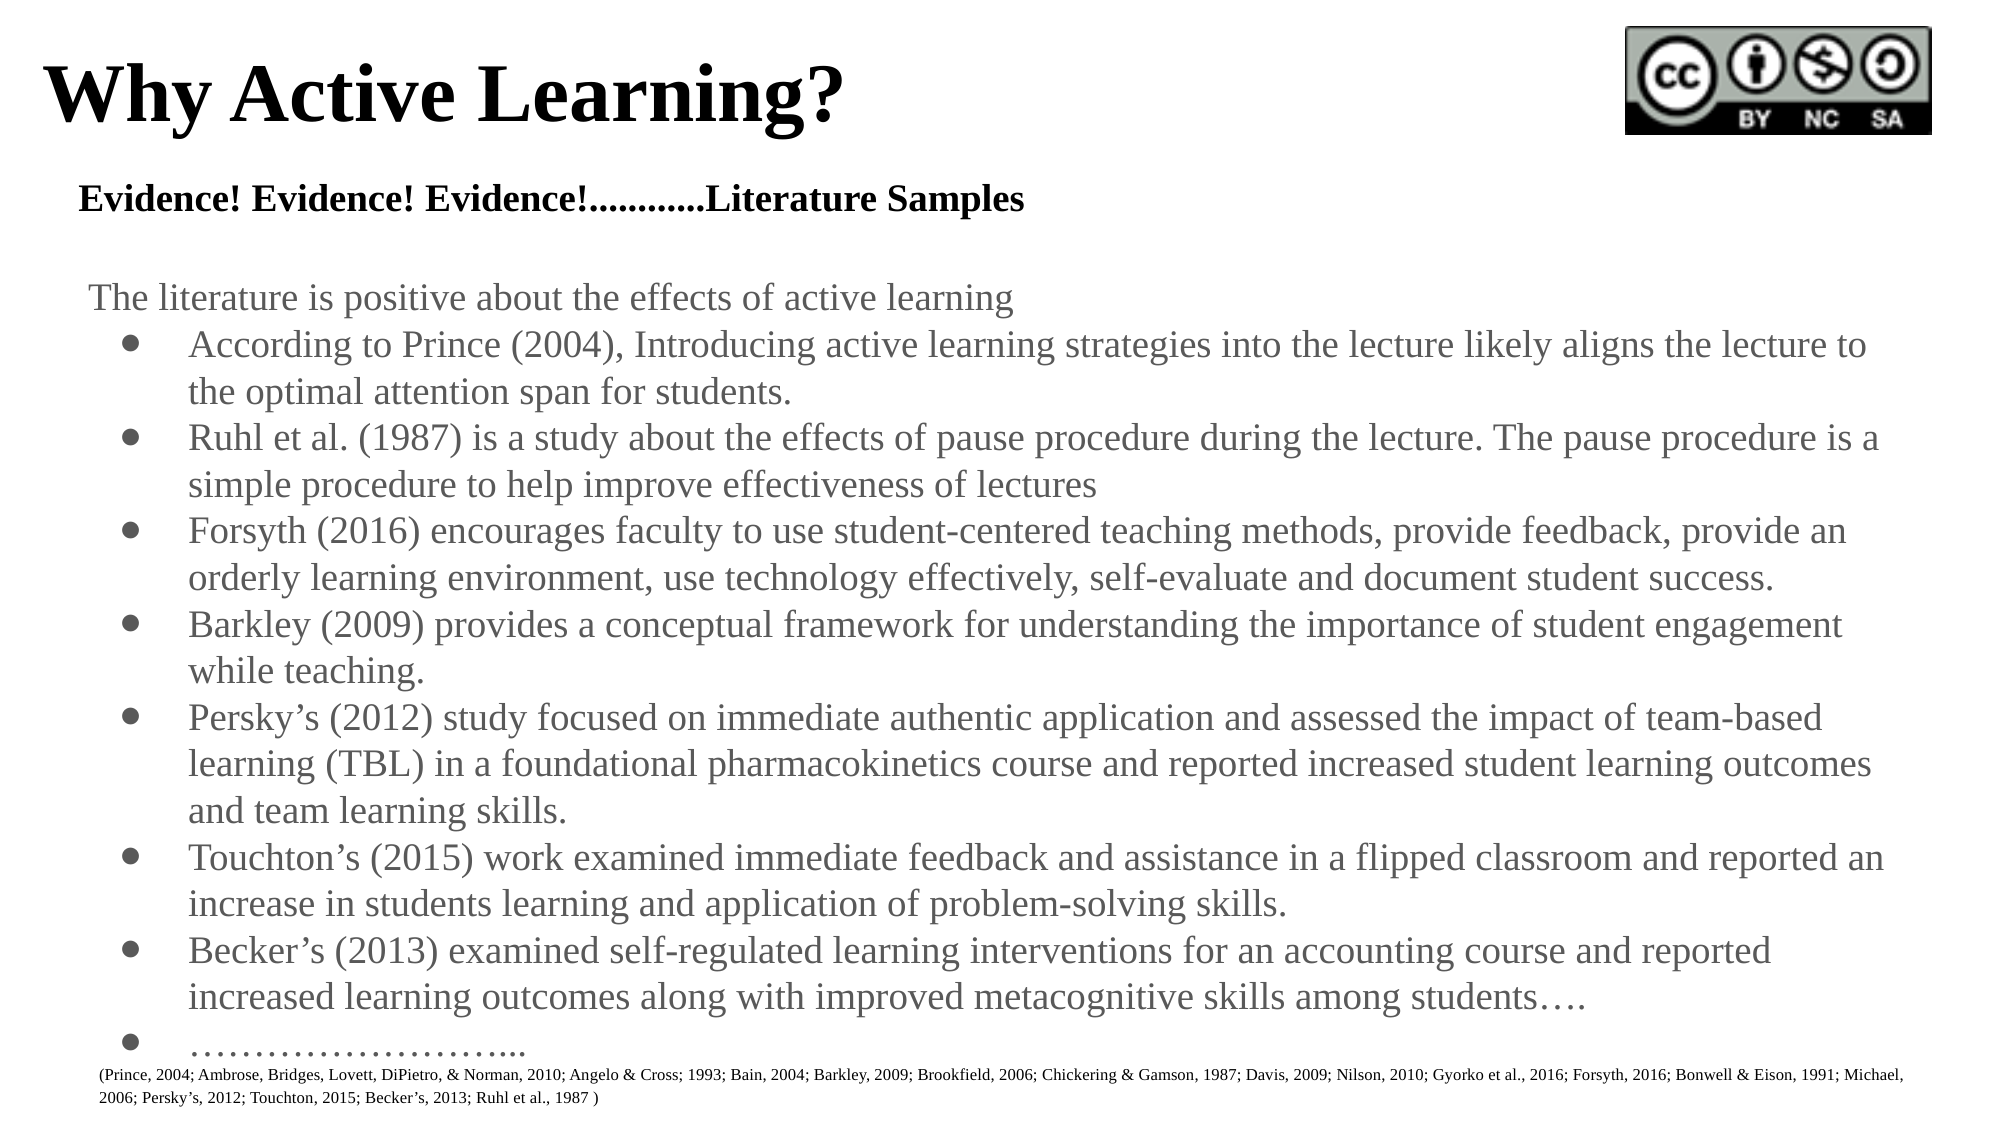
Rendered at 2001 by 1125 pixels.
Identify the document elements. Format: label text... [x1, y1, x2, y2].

text_box Evidence! Evidence! Evidence!............Literature Samples [58, 152, 1932, 252]
picture [1625, 26, 1932, 136]
title Why Active Learning? [22, 18, 1886, 144]
list The literature is positive about the effects of active learning According to Prince (2004), Introducing active learning strategies into the lecture likely aligns the lecture to the optimal attention span for students. Ruhl et al. (1987) is a study about the effects of pause procedure during the lecture. The pause procedure is a simple procedure to help improve effectiveness of lectures Forsyth (2016) encourages faculty to use student-centered teaching methods, provide feedback, provide an orderly learning environment, use technology effectively, self-evaluate and document student success. Barkley (2009) provides a conceptual framework for understanding the importance of student engagement while teaching. Persky’s (2012) study focused on immediate authentic application and assessed the impact of team-based learning (TBL) in a foundational pharmacokinetics course and reported increased student learning outcomes and team learning skills. Touchton’s (2015) work examined immediate feedback and assistance in a flipped classroom and reported an increase in students learning and application of problem-solving skills. Becker’s (2013) examined self-regulated learning interventions for an accounting course and reported increased learning outcomes along with improved metacognitive skills among students…. ……………………... [68, 252, 1932, 1016]
text_box (Prince, 2004; Ambrose, Bridges, Lovett, DiPietro, & Norman, 2010; Angelo & Cross; 1993; Bain, 2004; Barkley, 2009; Brookfield, 2006; Chickering & Gamson, 1987; Davis, 2009; Nilson, 2010; Gyorko et al., 2016; Forsyth, 2016; Bonwell & Eison, 1991; Michael, 2006; Persky’s, 2012; Touchton, 2015; Becker’s, 2013; Ruhl et al., 1987 ) [79, 1040, 1932, 1097]
